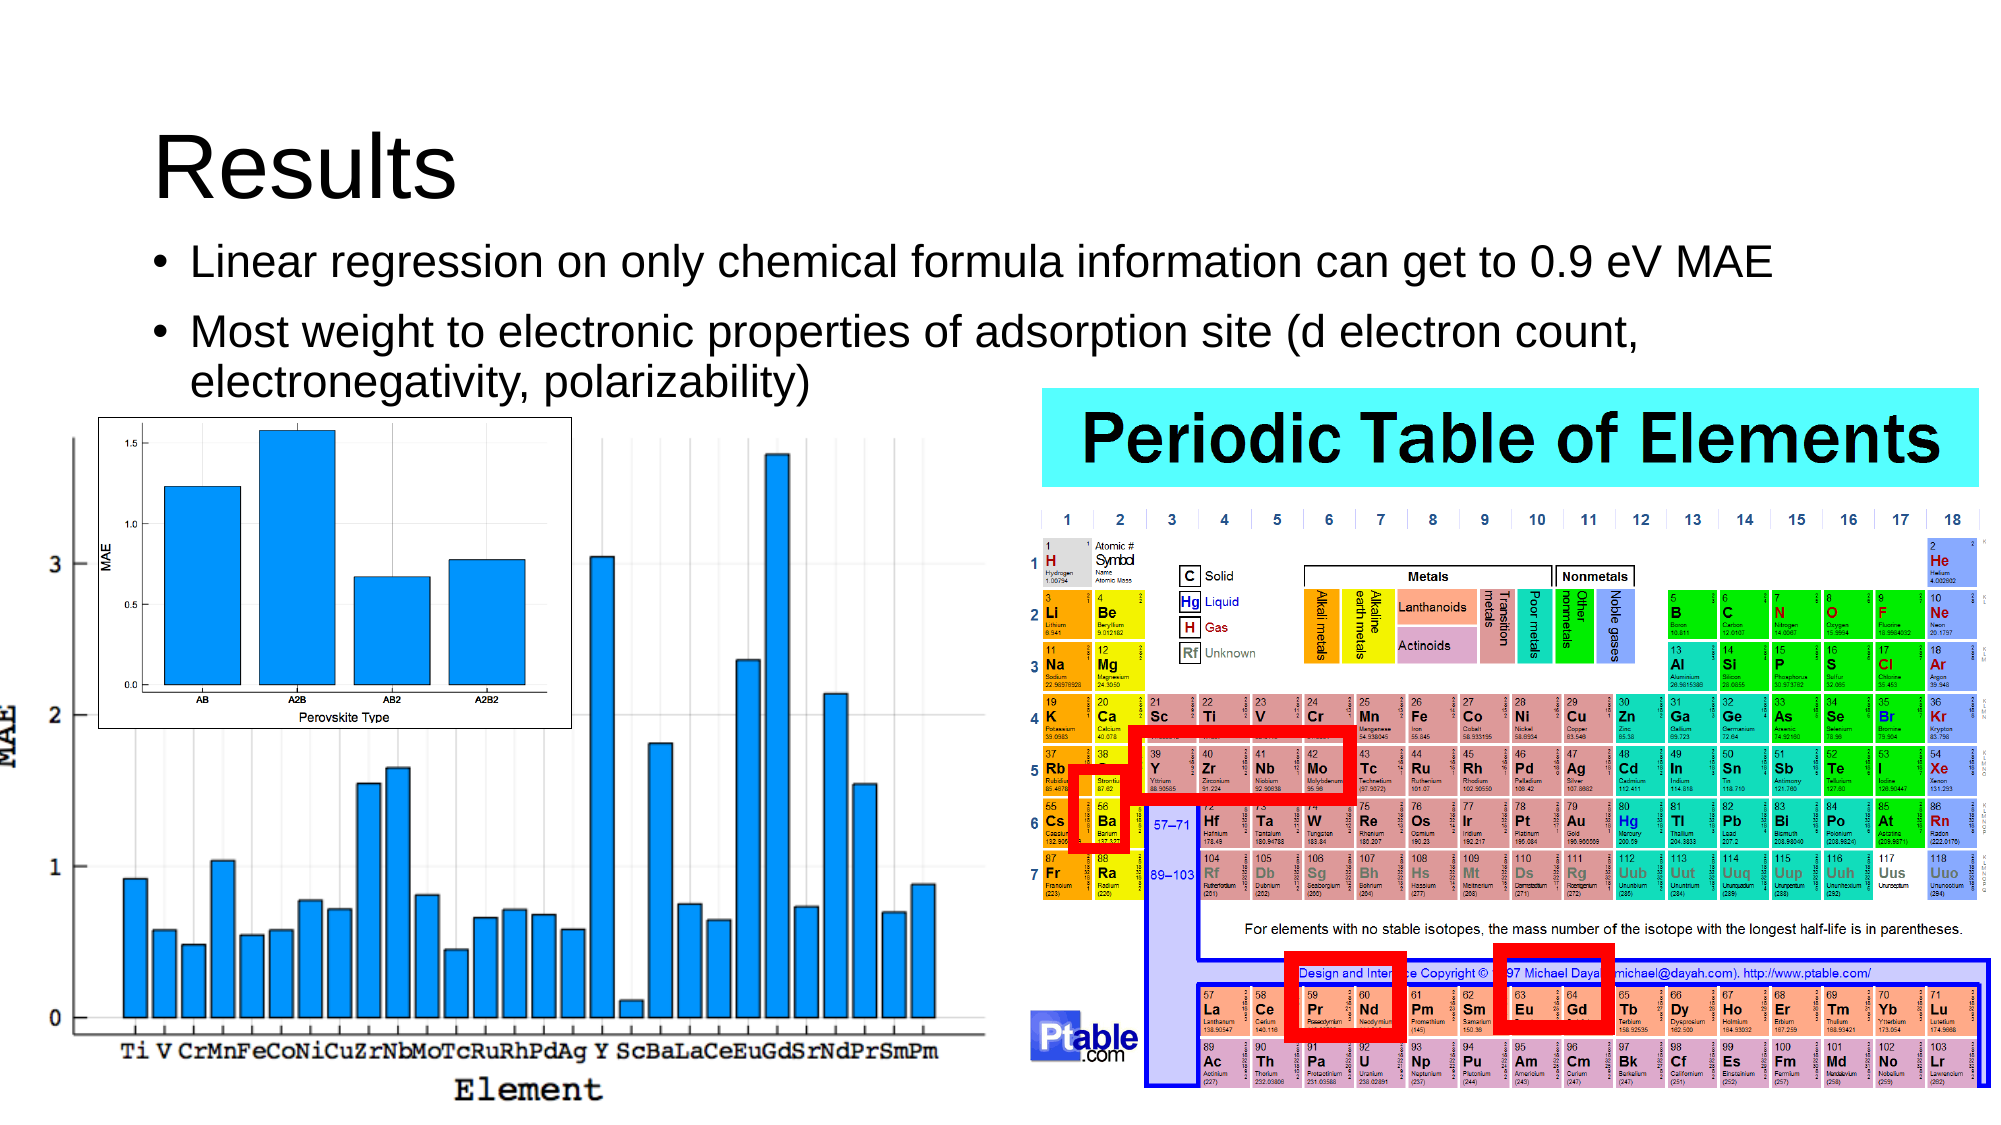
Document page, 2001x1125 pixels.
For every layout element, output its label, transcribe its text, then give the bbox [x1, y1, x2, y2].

list Linear regression on only chemical formula information can get to 0.9 eV MAE Most weight to electronic properties of adsorption site (d electron count, electronegativity, polarizability) [137, 230, 1939, 416]
title Results [137, 59, 1863, 230]
picture [0, 373, 1996, 1114]
